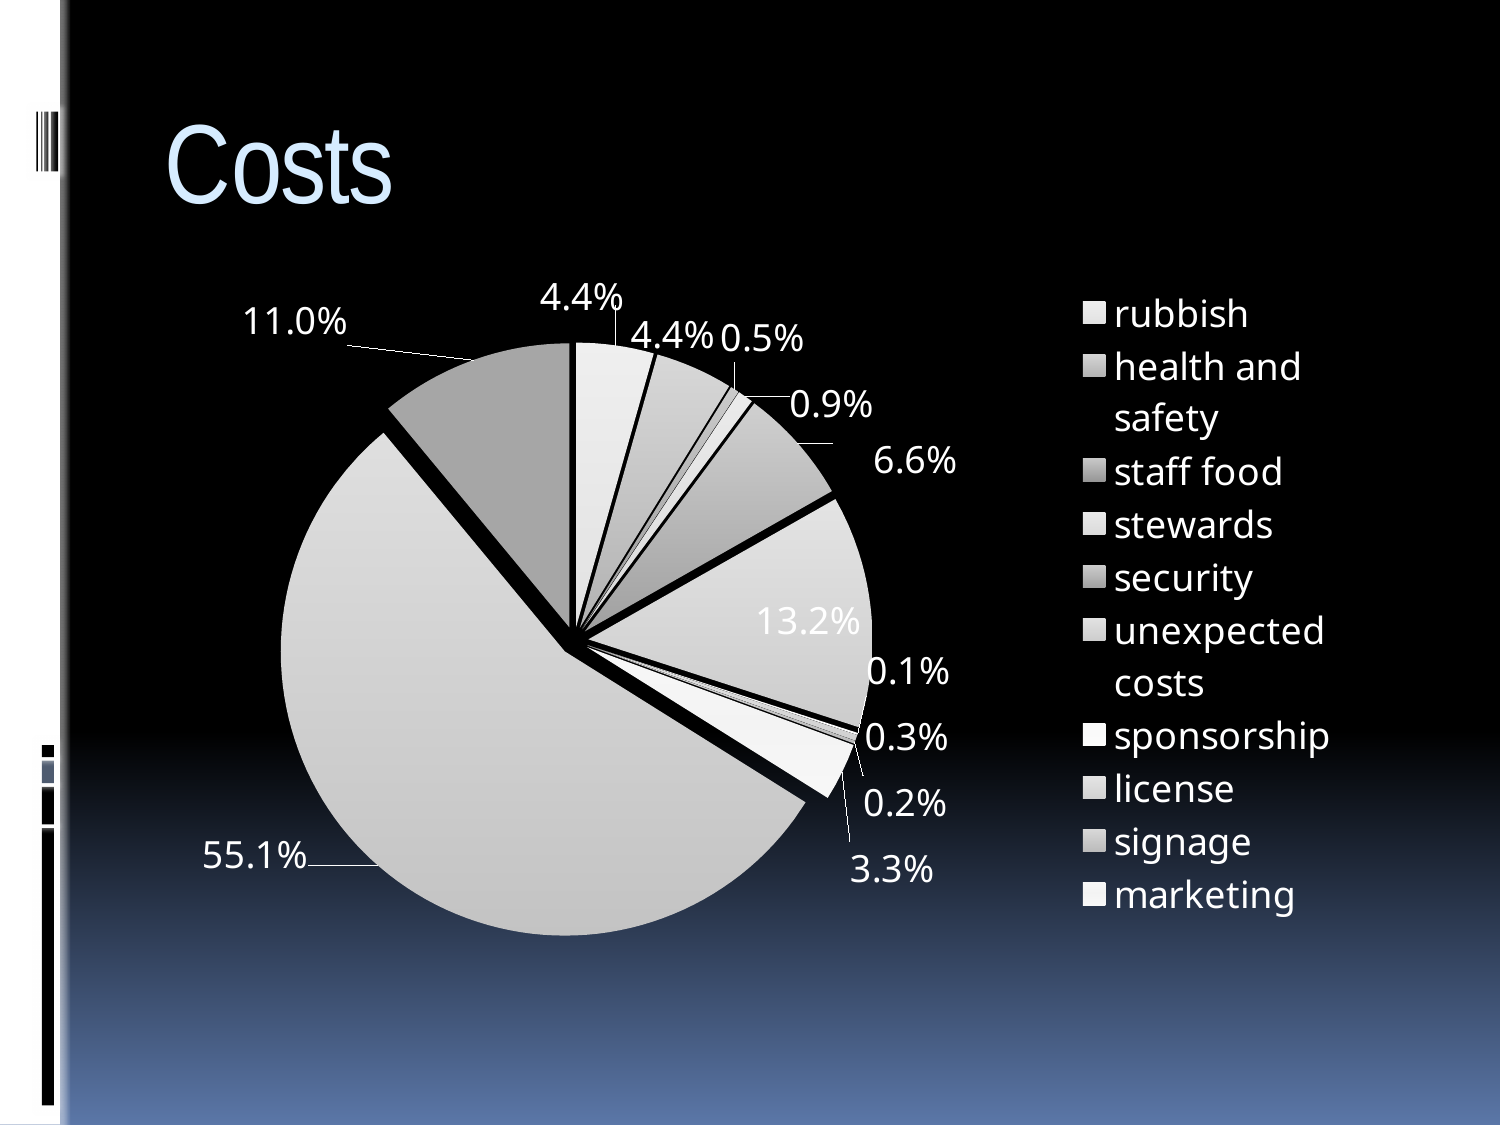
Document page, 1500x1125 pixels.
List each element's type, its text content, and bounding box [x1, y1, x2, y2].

title Сosts [150, 83, 1425, 234]
chart [128, 268, 1360, 974]
